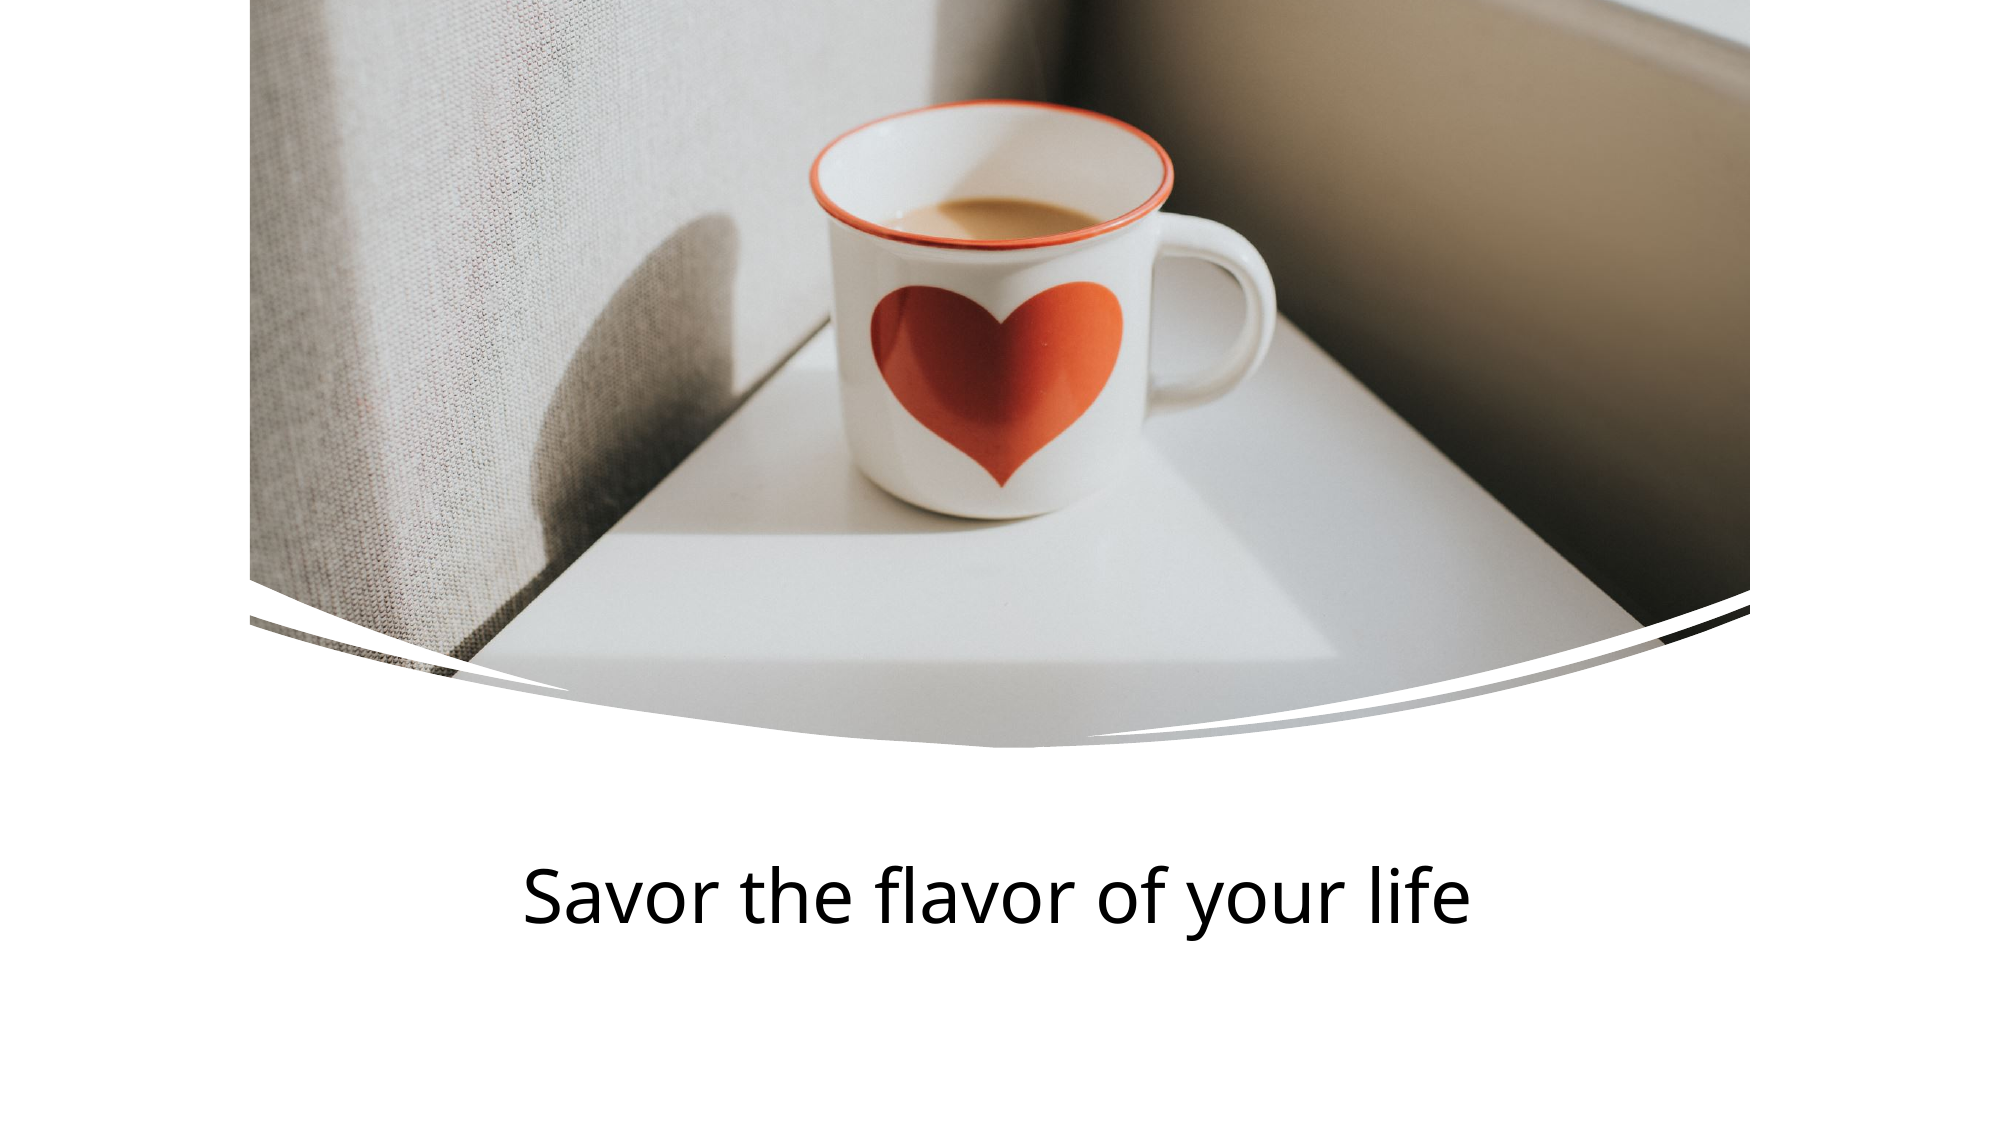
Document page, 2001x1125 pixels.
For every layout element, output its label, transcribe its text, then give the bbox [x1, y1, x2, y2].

title Savor the flavor of your life [328, 783, 1668, 1016]
picture [249, 0, 1750, 748]
